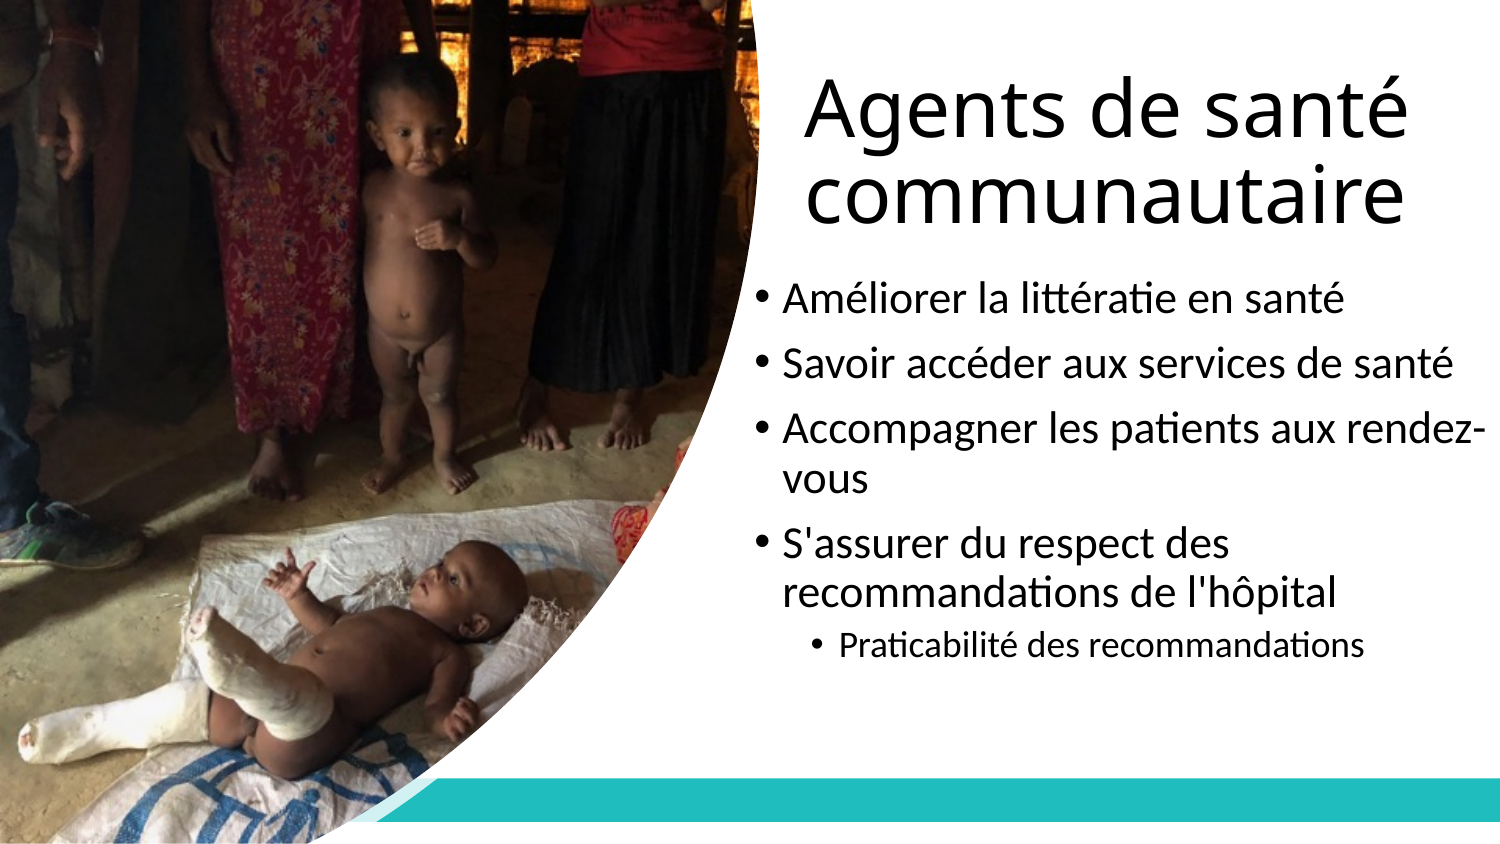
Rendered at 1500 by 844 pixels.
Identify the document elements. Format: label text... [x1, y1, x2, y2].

picture [0, 0, 760, 844]
list Améliorer la littératie en santé Savoir accéder aux services de santé Accompagner les patients aux rendez-vous S'assurer du respect des recommandations de l'hôpital Praticabilité des recommandations [760, 266, 1500, 757]
title Agents de santé communautaire [789, 26, 1464, 249]
